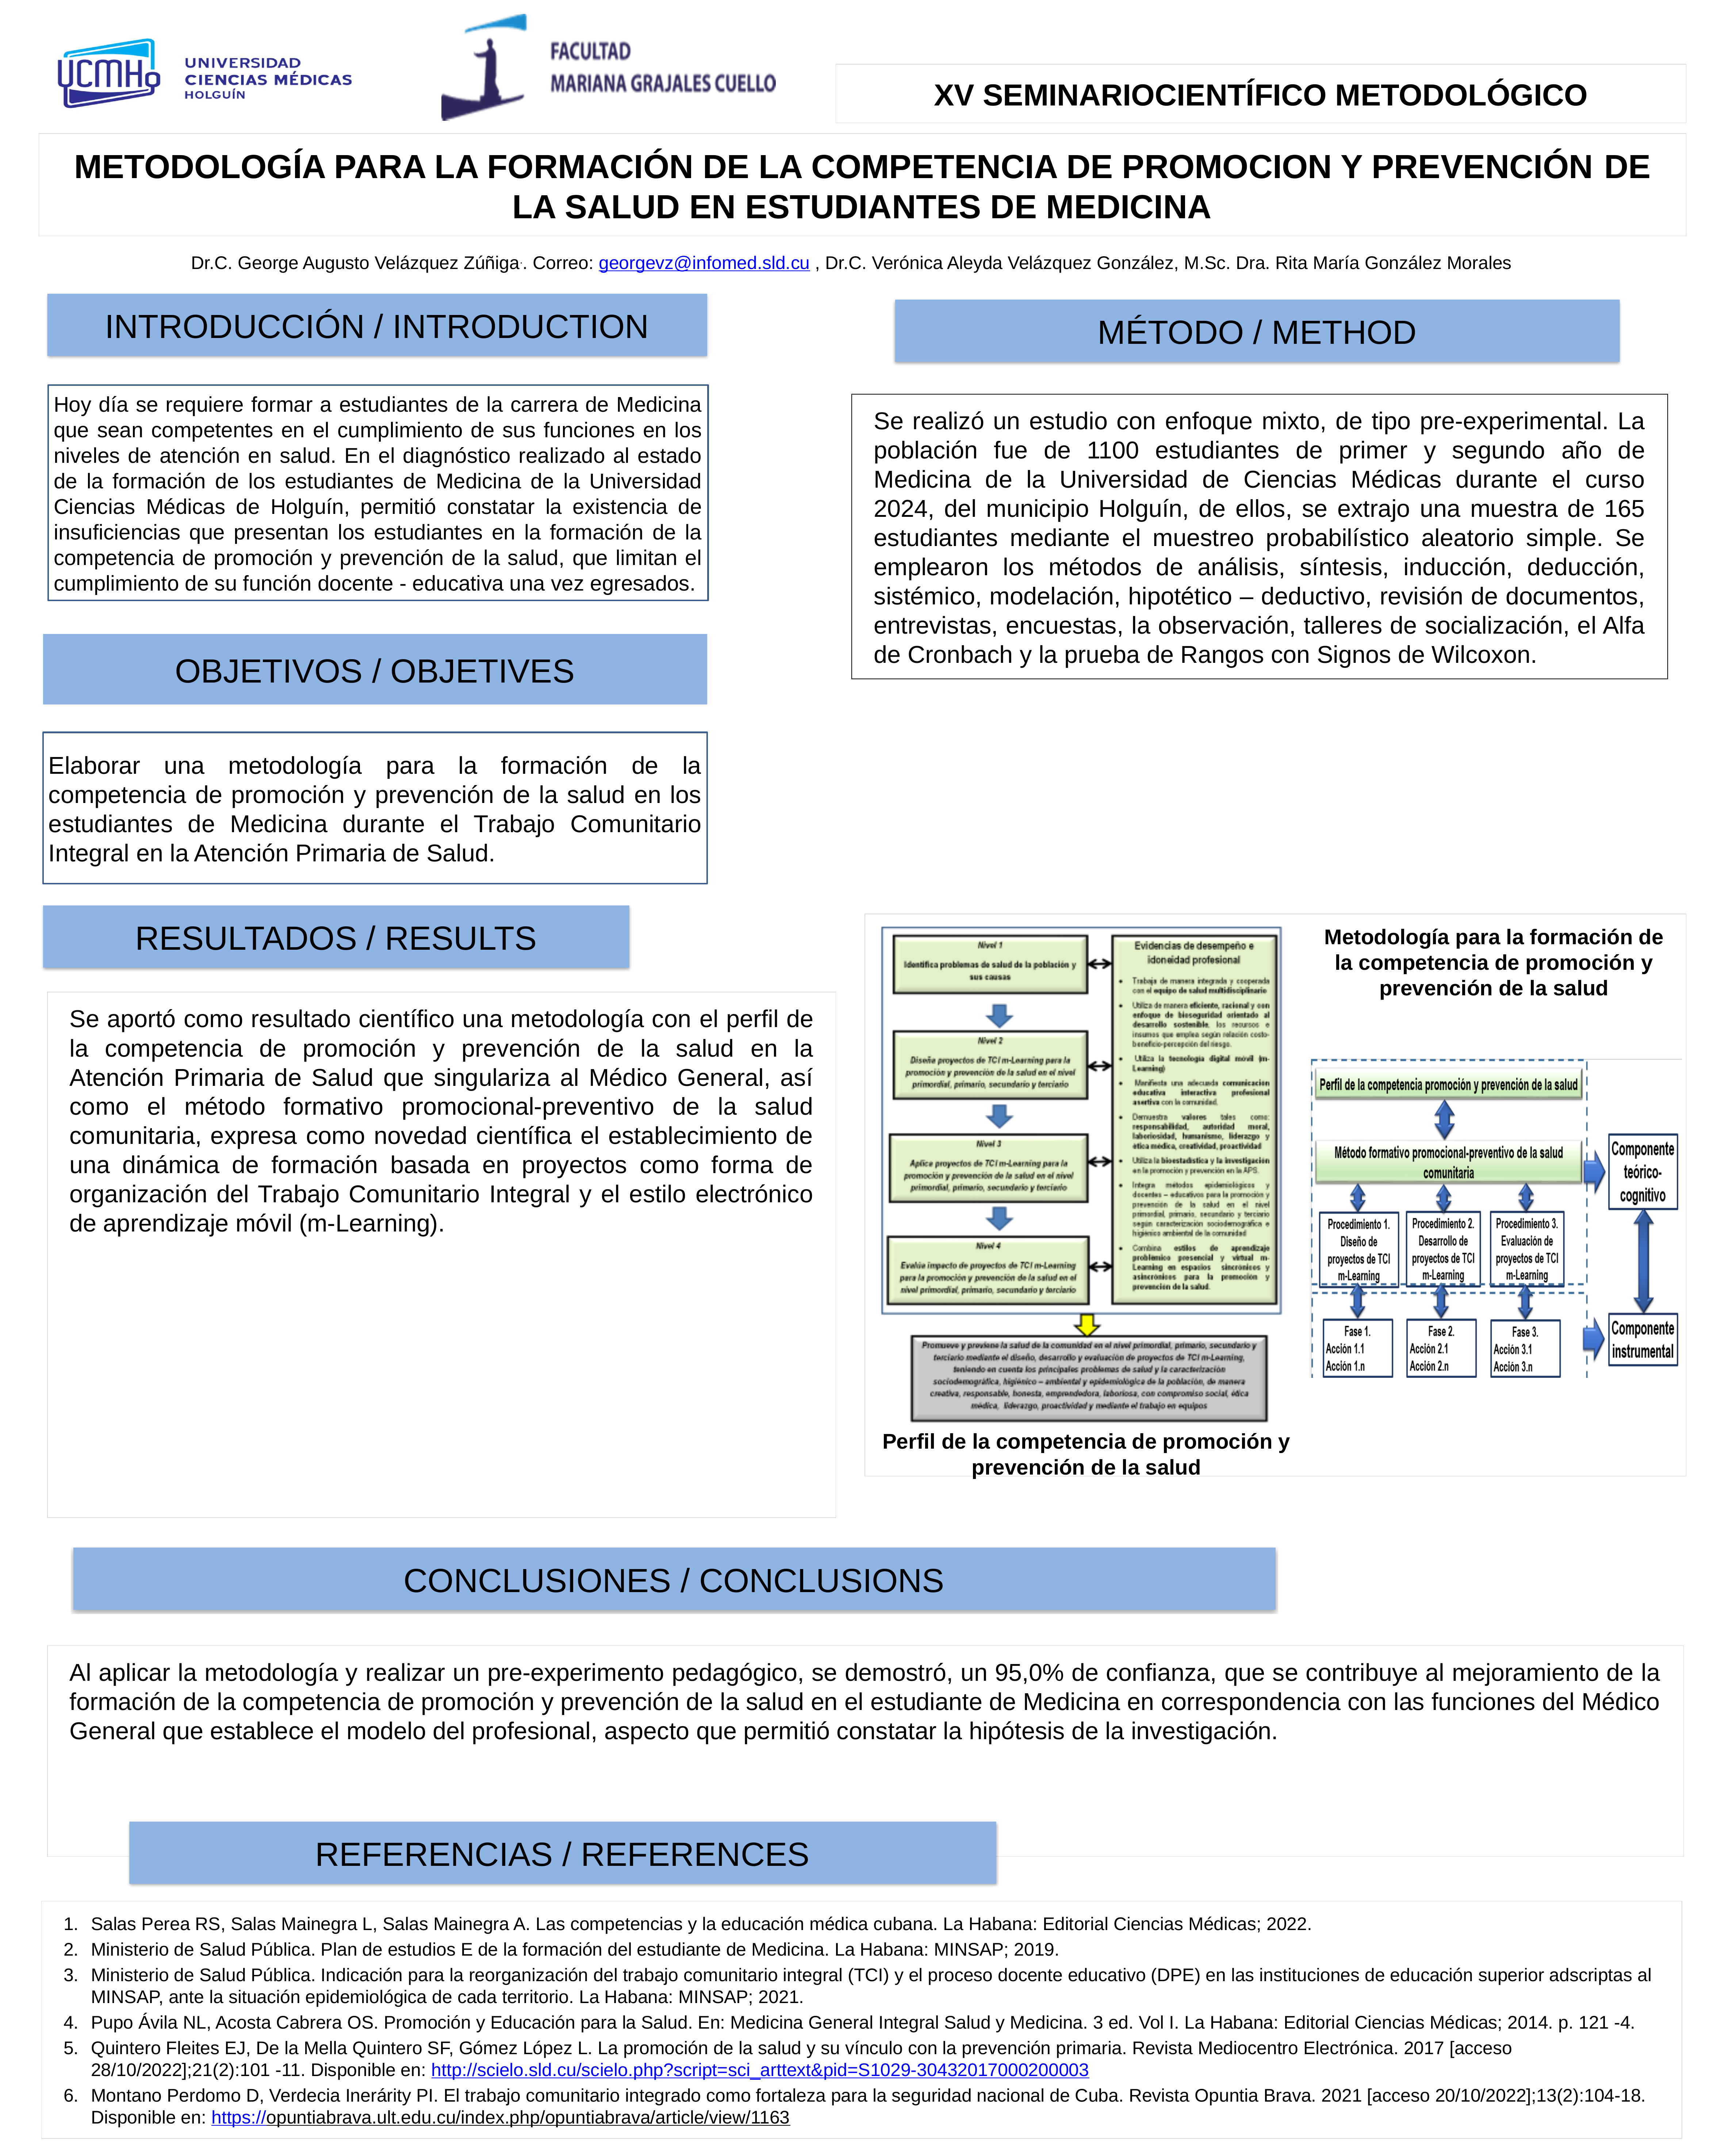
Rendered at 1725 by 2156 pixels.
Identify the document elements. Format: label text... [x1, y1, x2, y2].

text_box Perfil de la competencia de promoción y prevención de la salud [836, 1425, 1337, 1482]
text_box Se aportó como resultado científico una metodología con el perfil de la competencia de promoción y prevención de la salud en la Atención Primaria de Salud que singulariza al Médico General, así como el método formativo promocional-preventivo de la salud comunitaria, expresa como novedad científica el establecimiento de una dinámica de formación basada en proyectos como forma de organización del Trabajo Comunitario Integral y el estilo electrónico de aprendizaje móvil (m-Learning). [47, 992, 836, 1518]
text_box Elaborar una metodología para la formación de la competencia de promoción y prevención de la salud en los estudiantes de Medicina durante el Trabajo Comunitario Integral en la Atención Primaria de Salud. [42, 731, 708, 884]
picture [441, 14, 776, 121]
picture [867, 918, 1295, 1427]
text_box Hoy día se requiere formar a estudiantes de la carrera de Medicina que sean competentes en el cumplimiento de sus funciones en los niveles de atención en salud. En el diagnóstico realizado al estado de la formación de los estudiantes de Medicina de la Universidad Ciencias Médicas de Holguín, permitió constatar la existencia de insuficiencias que presentan los estudiantes en la formación de la competencia de promoción y prevención de la salud, que limitan el cumplimiento de su función docente - educativa una vez egresados. [47, 384, 709, 601]
picture [1309, 1055, 1682, 1378]
text_box Se realizó un estudio con enfoque mixto, de tipo pre-experimental. La población fue de 1100 estudiantes de primer y segundo año de Medicina de la Universidad de Ciencias Médicas durante el curso 2024, del municipio Holguín, de ellos, se extrajo una muestra de 165 estudiantes mediante el muestreo probabilístico aleatorio simple. Se emplearon los métodos de análisis, síntesis, inducción, deducción, sistémico, modelación, hipotético – deductivo, revisión de documentos, entrevistas, encuestas, la observación, talleres de socialización, el Alfa de Cronbach y la prueba de Rangos con Signos de Wilcoxon. [851, 394, 1668, 679]
text_box RESULTADOS / RESULTS [43, 905, 629, 968]
text_box INTRODUCCIÓN / INTRODUCTION [47, 293, 707, 356]
text_box MÉTODO / METHOD [895, 299, 1620, 362]
text_box CONCLUSIONES / CONCLUSIONS [73, 1548, 1276, 1610]
text_box XV SEMINARIOCIENTÍFICO METODOLÓGICO [836, 64, 1686, 123]
text_box Dr.C. George Augusto Velázquez Zúñiga.. Correo: georgevz@infomed.sld.cu , Dr.C. Verónica Aleyda Velázquez González, M.Sc. Dra. Rita María González Morales [73, 240, 1630, 284]
text_box Salas Perea RS, Salas Mainegra L, Salas Mainegra A. Las competencias y la educación médica cubana. La Habana: Editorial Ciencias Médicas; 2022. Ministerio de Salud Pública. Plan de estudios E de la formación del estudiante de Medicina. La Habana: MINSAP; 2019. Ministerio de Salud Pública. Indicación para la reorganización del trabajo comunitario integral (TCI) y el proceso docente educativo (DPE) en las instituciones de educación superior adscriptas al MINSAP, ante la situación epidemiológica de cada territorio. La Habana: MINSAP; 2021. Pupo Ávila NL, Acosta Cabrera OS. Promoción y Educación para la Salud. En: Medicina General Integral Salud y Medicina. 3 ed. Vol I. La Habana: Editorial Ciencias Médicas; 2014. p. 121 -4. Quintero Fleites EJ, De la Mella Quintero SF, Gómez López L. La promoción de la salud y su vínculo con la prevención primaria. Revista Mediocentro Electrónica. 2017 [acceso 28/10/2022];21(2):101 -11. Disponible en: http://scielo.sld.cu/scielo.php?script=sci_arttext&pid=S1029-30432017000200003 Montano Perdomo D, Verdecia Inerárity PI. El trabajo comunitario integrado como fortaleza para la seguridad nacional de Cuba. Revista Opuntia Brava. 2021 [acceso 20/10/2022];13(2):104-18. Disponible en: https://opuntiabrava.ult.edu.cu/index.php/opuntiabrava/article/view/1163 [41, 1901, 1682, 2138]
text_box Al aplicar la metodología y realizar un pre-experimento pedagógico, se demostró, un 95,0% de confianza, que se contribuye al mejoramiento de la formación de la competencia de promoción y prevención de la salud en el estudiante de Medicina en correspondencia con las funciones del Médico General que establece el modelo del profesional, aspecto que permitió constatar la hipótesis de la investigación. [47, 1645, 1684, 1857]
text_box Metodología para la formación de la competencia de promoción y prevención de la salud [1315, 920, 1674, 1003]
picture [47, 23, 375, 120]
text_box [865, 914, 1686, 1476]
text_box METODOLOGÍA PARA LA FORMACIÓN DE LA COMPETENCIA DE PROMOCION Y PREVENCIÓN DE LA SALUD EN ESTUDIANTES DE MEDICINA [39, 134, 1686, 236]
text_box OBJETIVOS / OBJETIVES [42, 633, 708, 705]
text_box REFERENCIAS / REFERENCES [129, 1821, 996, 1884]
